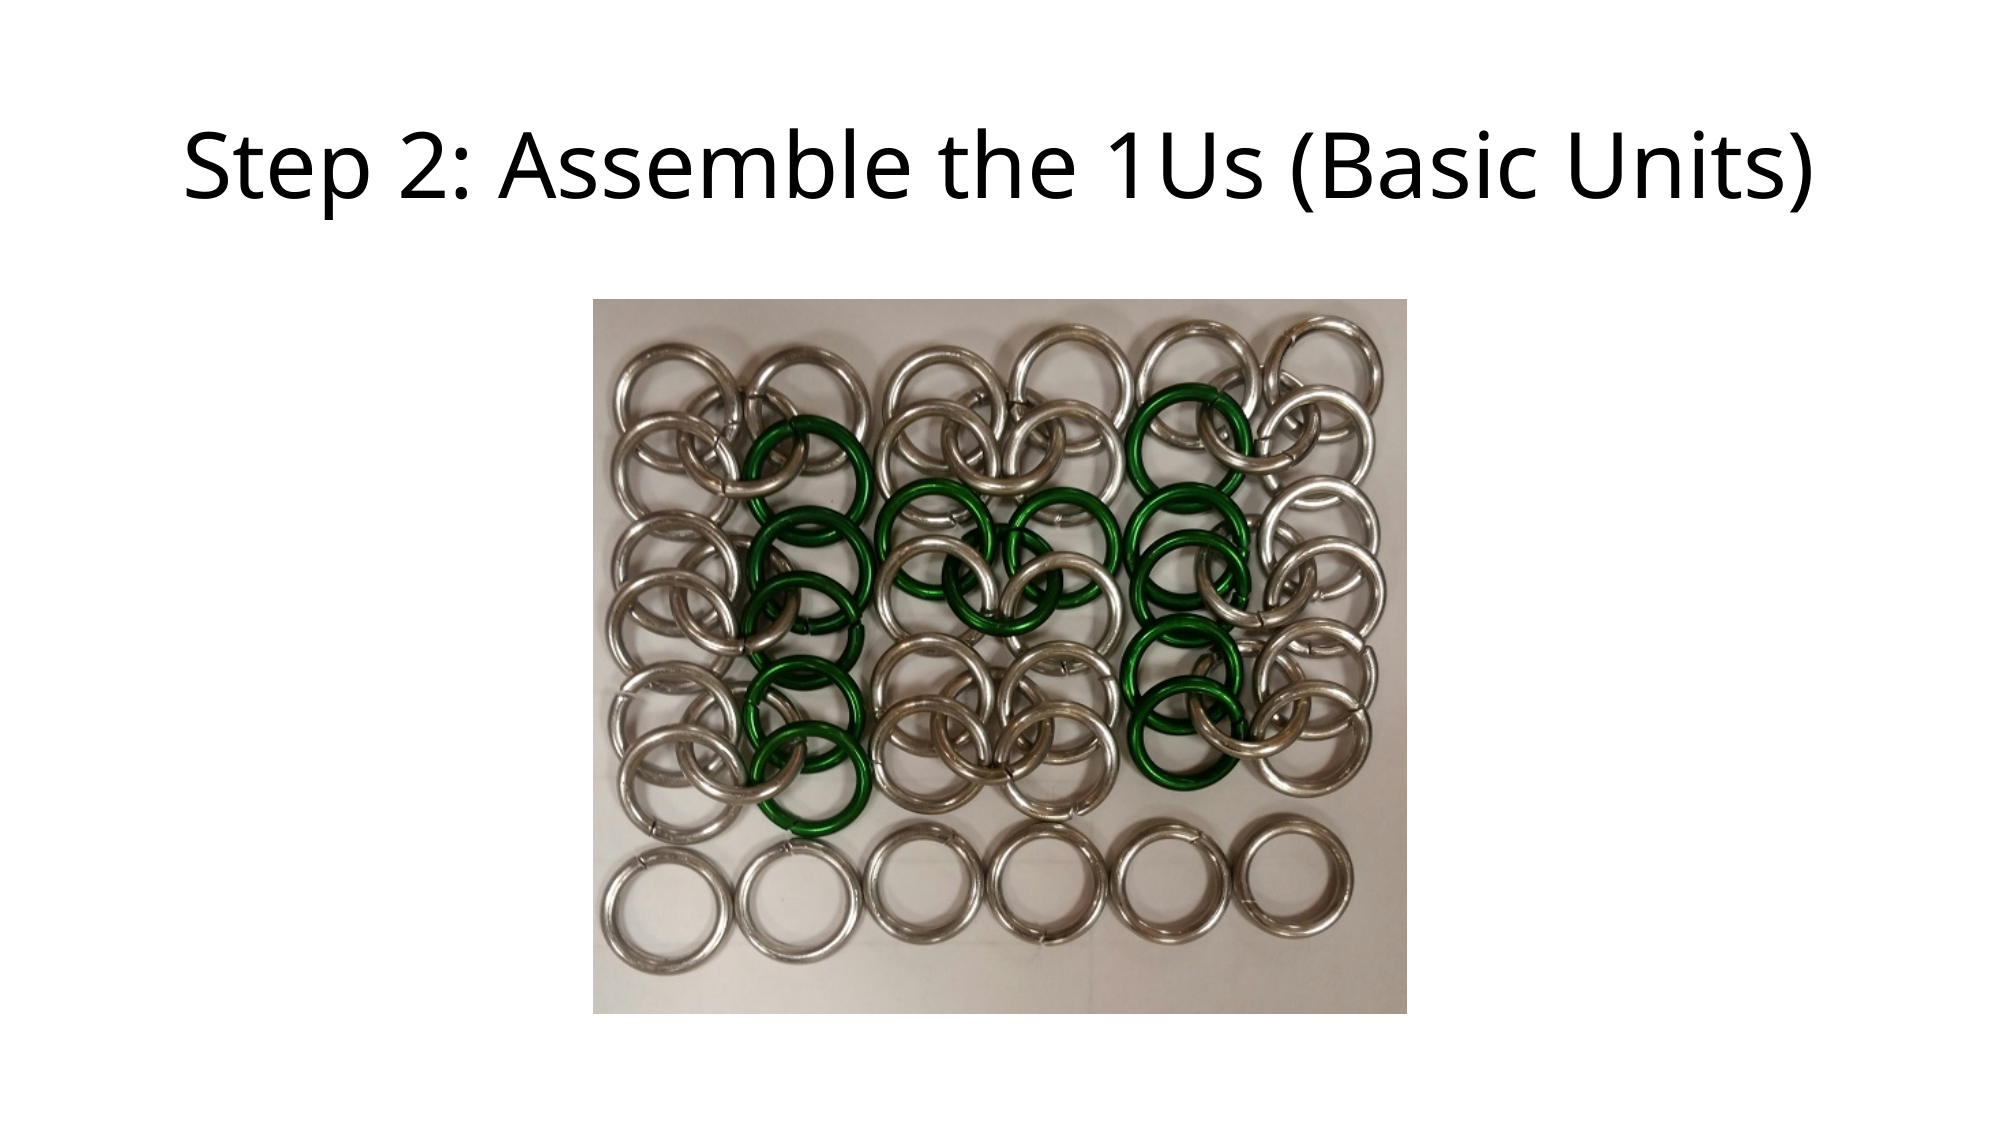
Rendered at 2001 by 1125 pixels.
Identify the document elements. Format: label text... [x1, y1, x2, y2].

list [593, 299, 1407, 1014]
title Step 2: Assemble the 1Us (Basic Units) [137, 59, 1863, 278]
